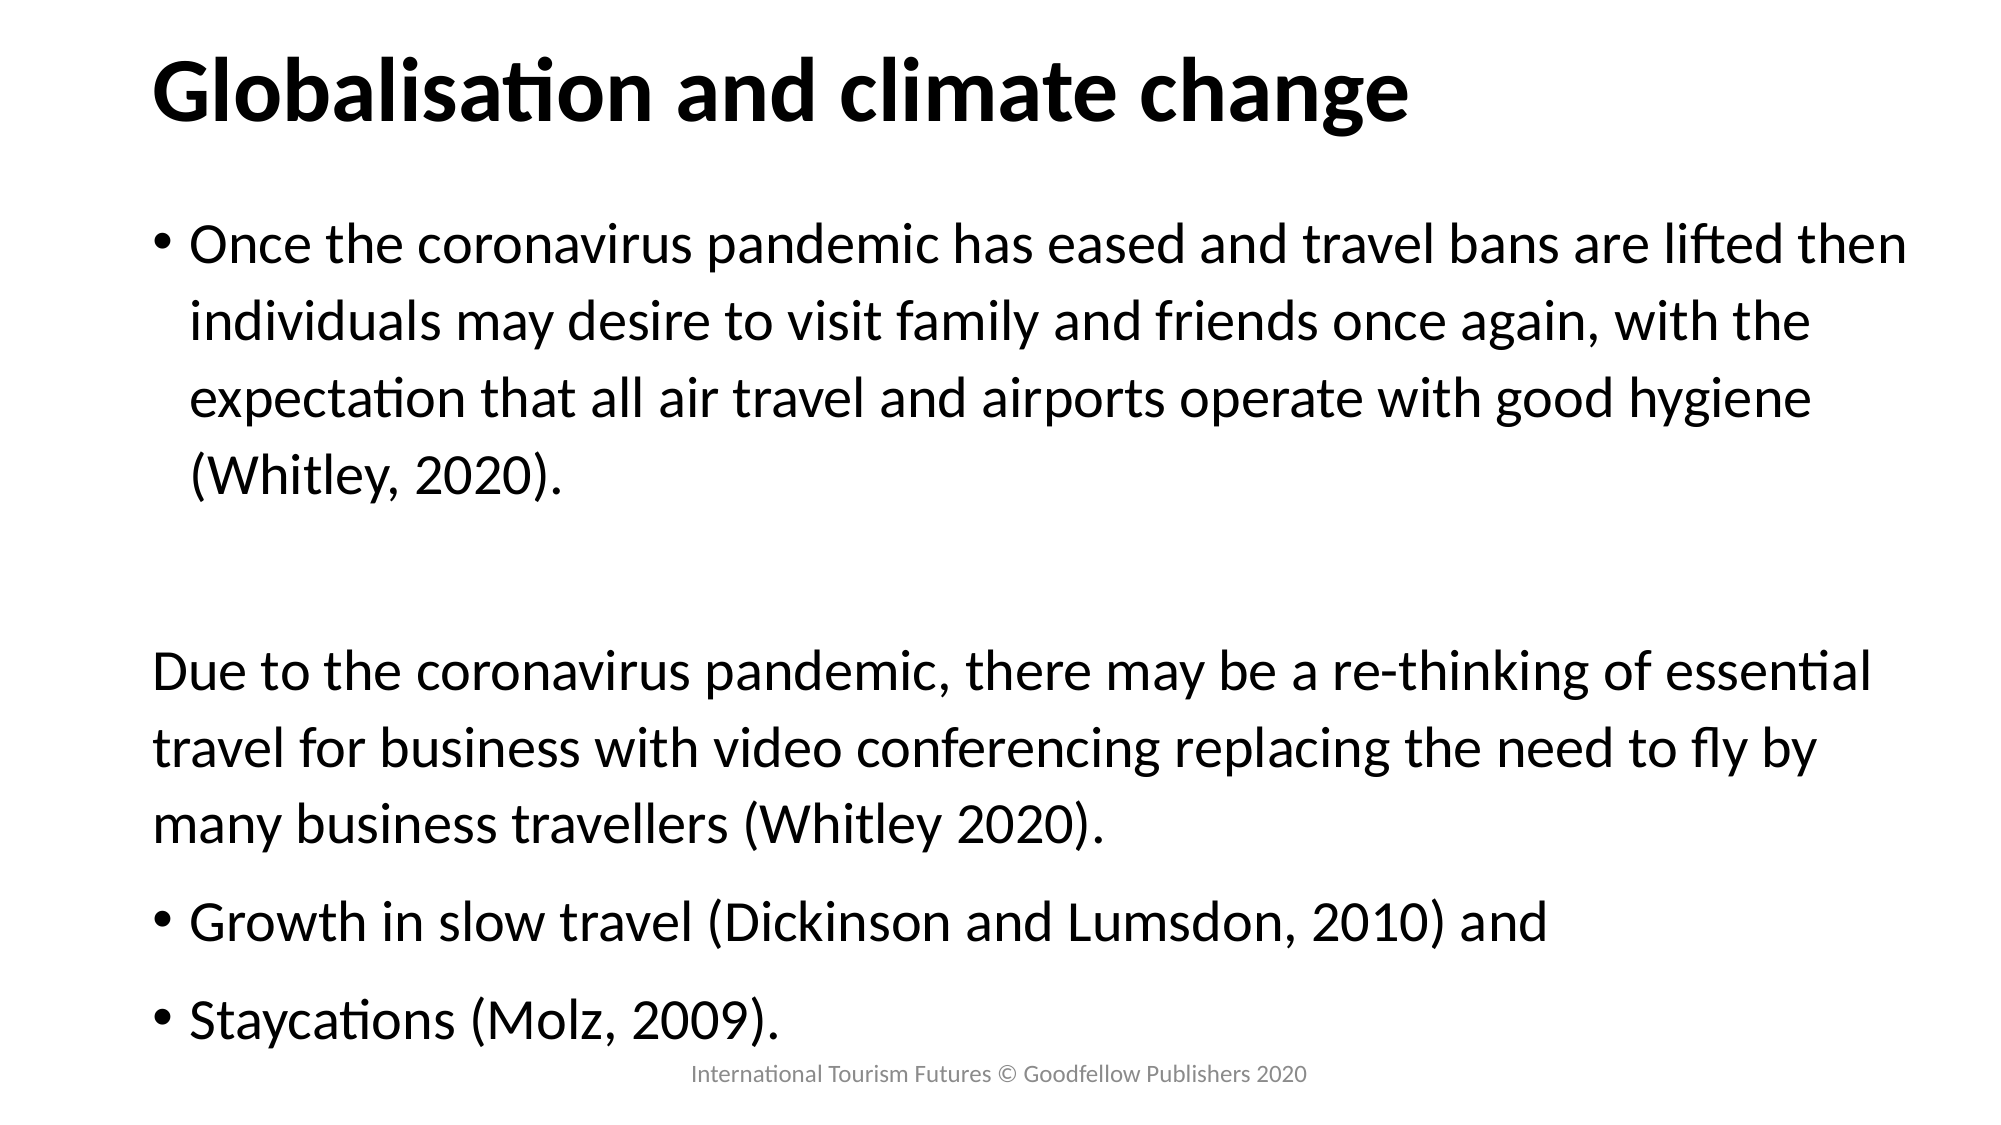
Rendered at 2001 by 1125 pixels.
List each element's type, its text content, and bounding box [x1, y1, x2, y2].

footer International Tourism Futures © Goodfellow Publishers 2020 [662, 1042, 1338, 1103]
title Globalisation and climate change [137, 22, 1863, 161]
list Once the coronavirus pandemic has eased and travel bans are lifted then individuals may desire to visit family and friends once again, with the expectation that all air travel and airports operate with good hygiene (Whitley, 2020). Due to the coronavirus pandemic, there may be a re-thinking of essential travel for business with video conferencing replacing the need to fly by many business travellers (Whitley 2020). Growth in slow travel (Dickinson and Lumsdon, 2010) and Staycations (Molz, 2009). [137, 190, 1935, 1043]
